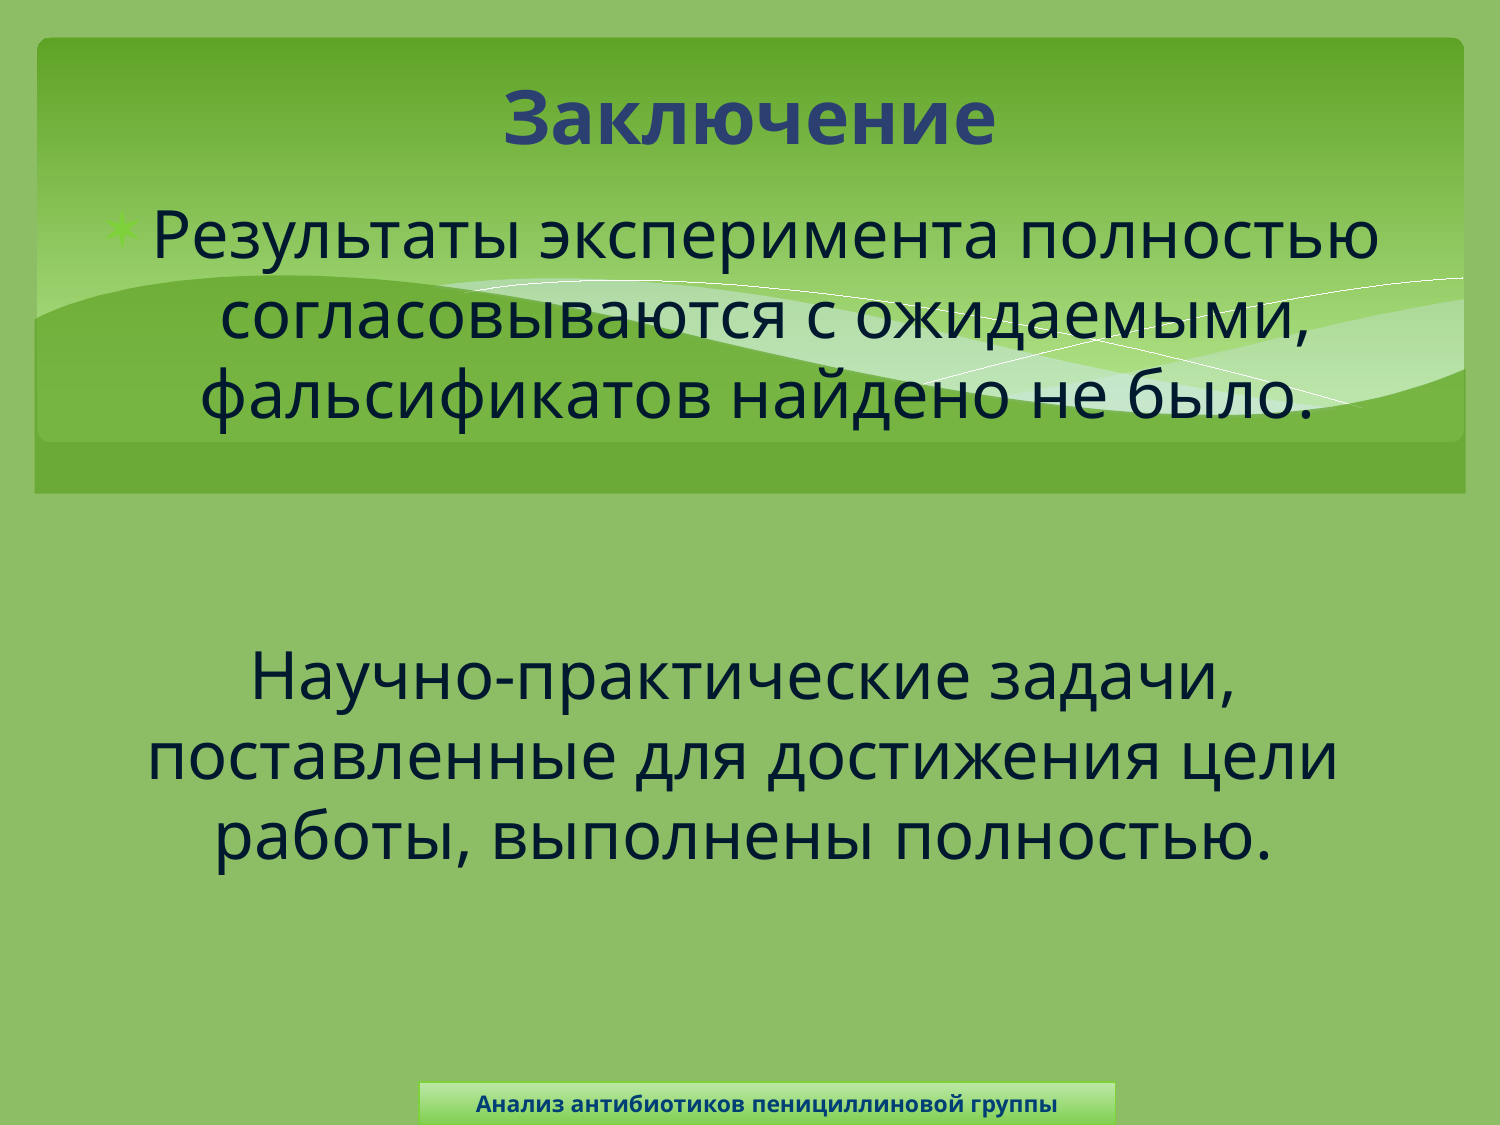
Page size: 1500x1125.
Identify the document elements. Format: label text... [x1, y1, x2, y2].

title Заключение [75, 55, 1425, 173]
text_box Анализ антибиотиков пенициллиновой группы [418, 1081, 1116, 1125]
list Результаты эксперимента полностью согласовываются с ожидаемыми, фальсификатов найдено не было. Научно-практические задачи, поставленные для достижения цели работы, выполнены полностью. [64, 184, 1424, 1005]
